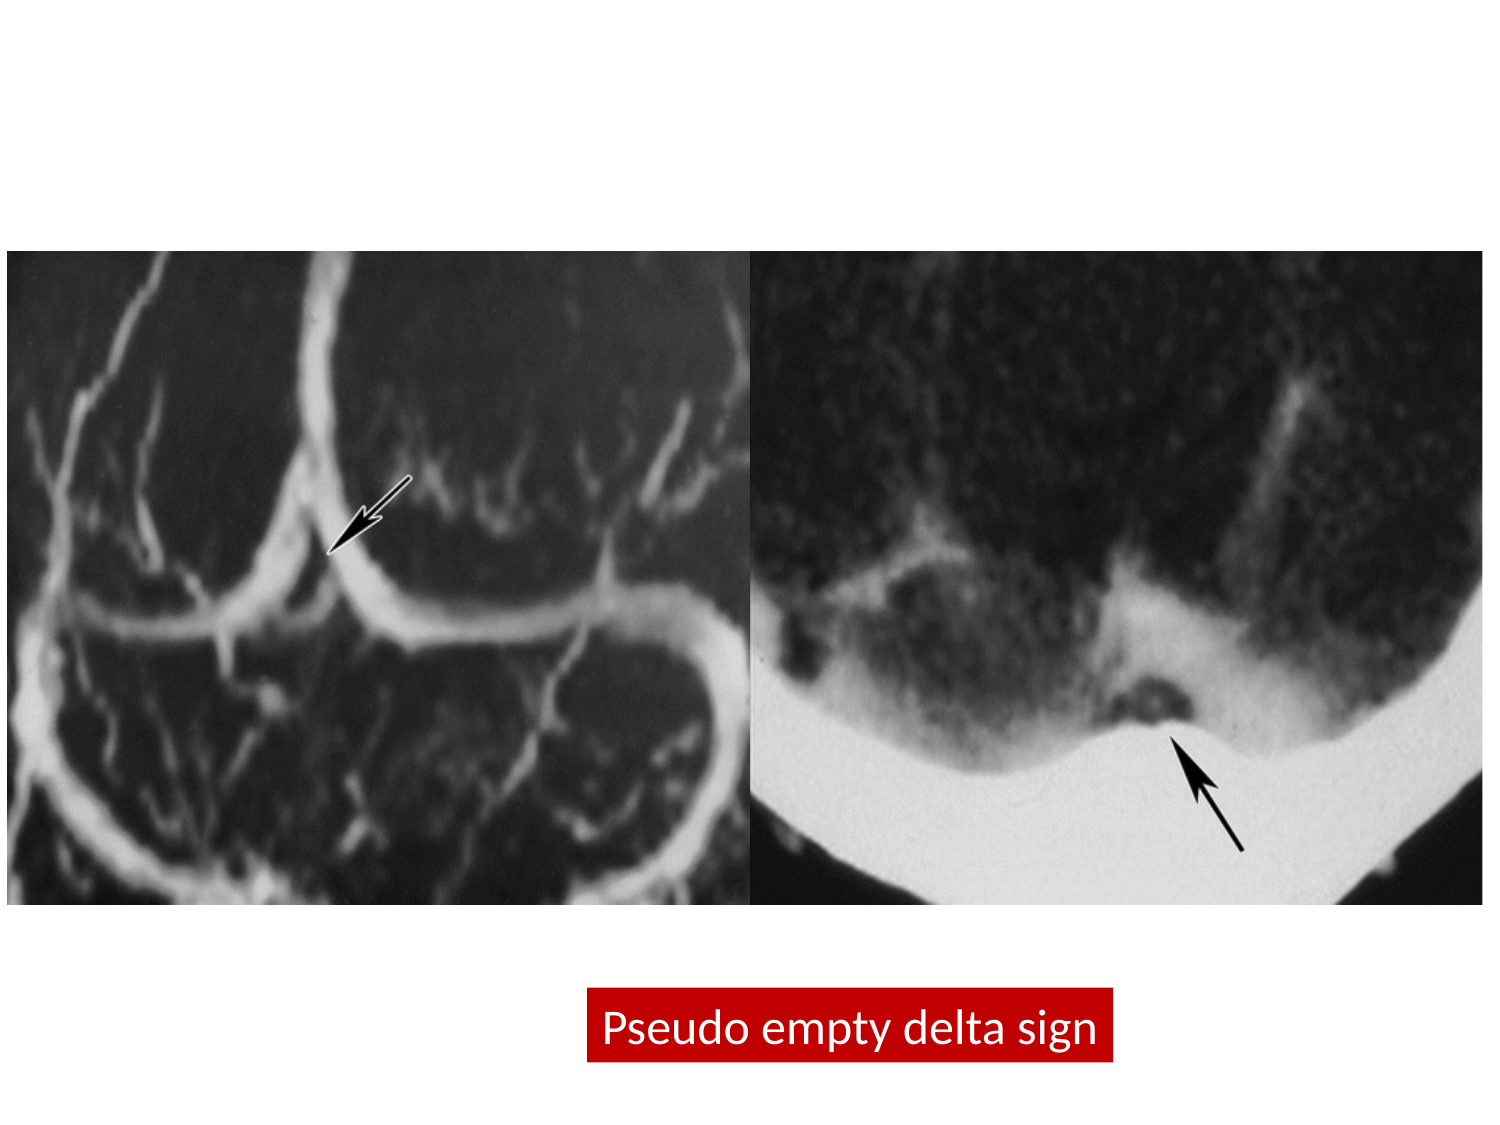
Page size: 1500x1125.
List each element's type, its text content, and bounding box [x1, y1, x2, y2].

picture [7, 251, 1483, 906]
text_box Pseudo empty delta sign [587, 987, 1114, 1063]
